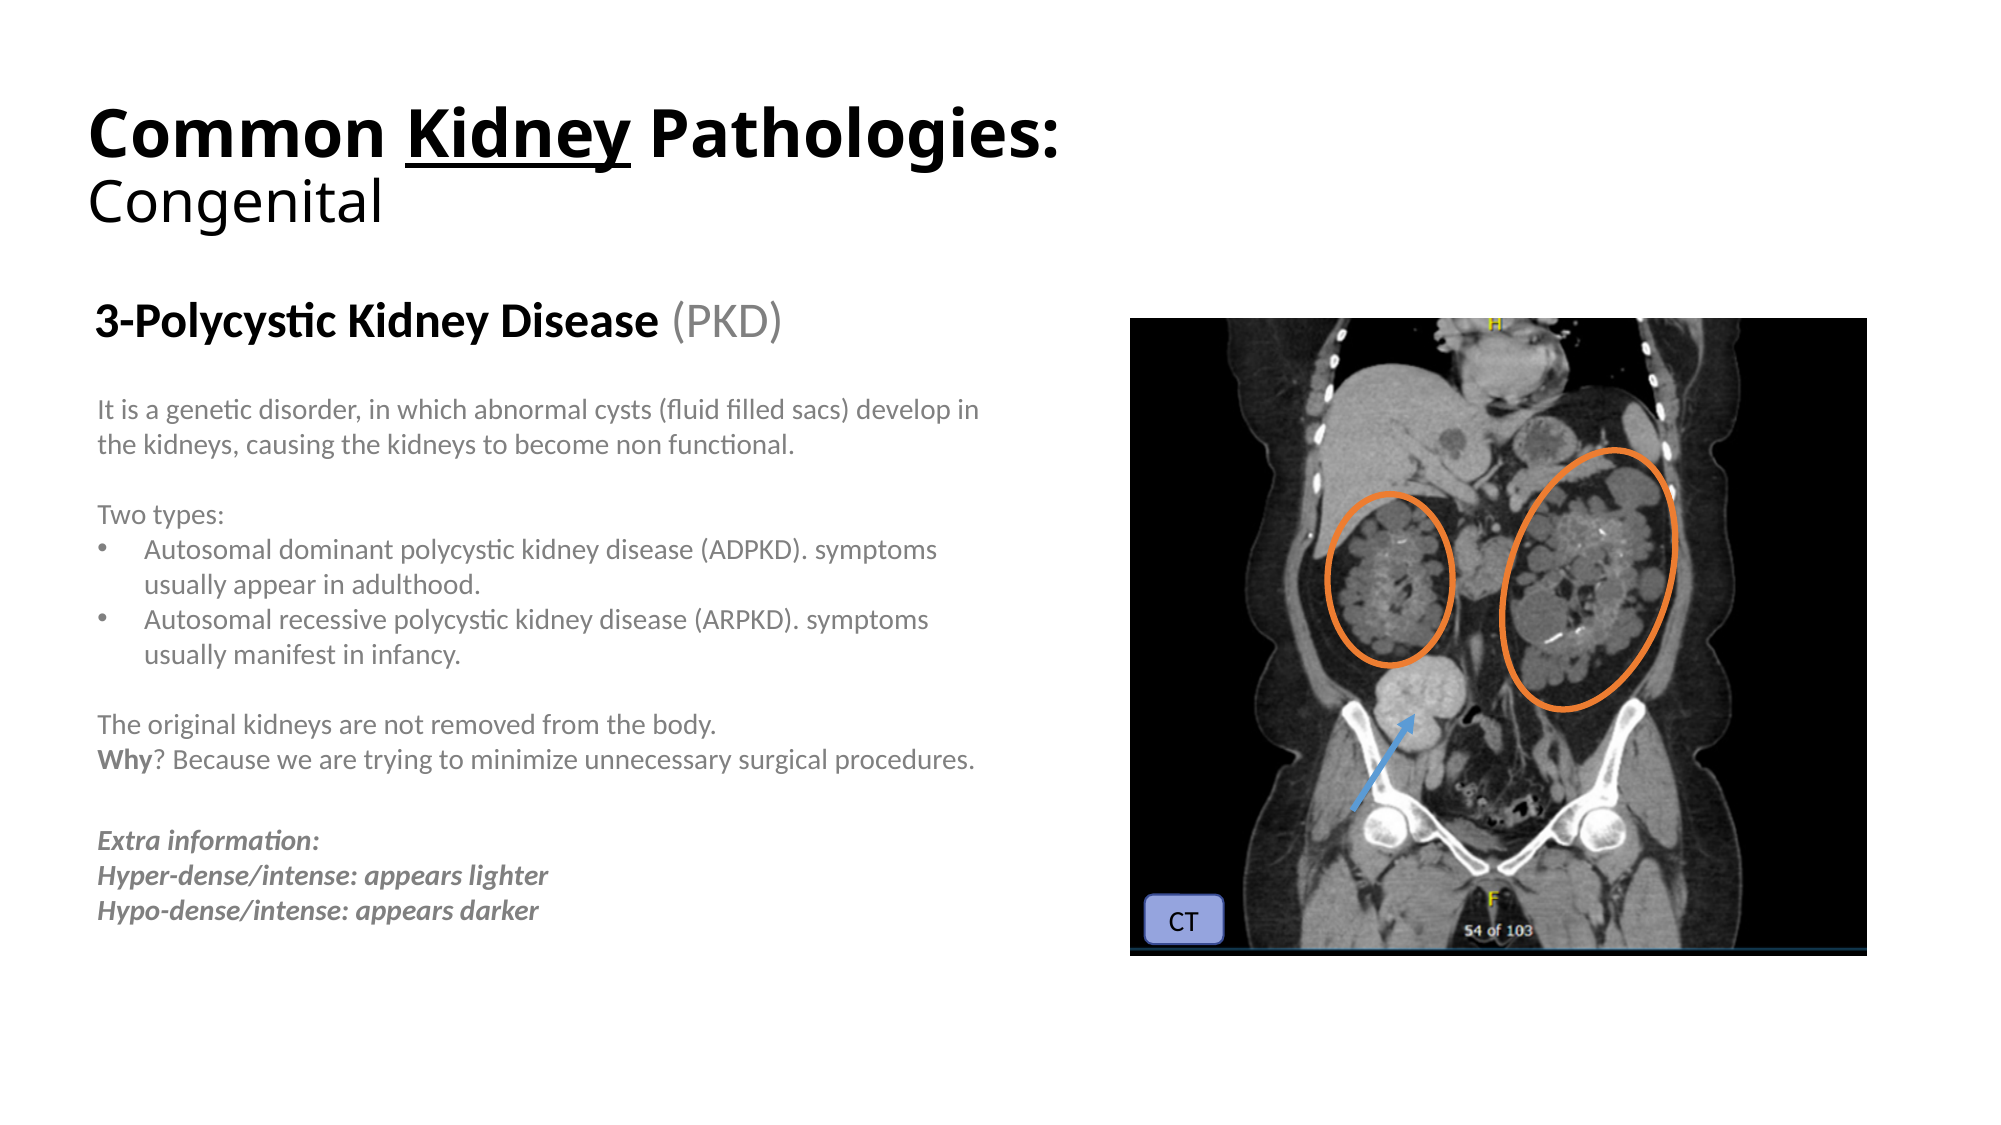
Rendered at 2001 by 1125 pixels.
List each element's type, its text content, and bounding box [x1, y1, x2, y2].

text_box Common Kidney Pathologies: Congenital [72, 59, 1798, 277]
text_box It is a genetic disorder, in which abnormal cysts (fluid filled sacs) develop in the kidneys, causing the kidneys to become non functional. Two types: Autosomal dominant polycystic kidney disease (ADPKD). symptoms usually appear in adulthood. Autosomal recessive polycystic kidney disease (ARPKD). symptoms usually manifest in infancy. The original kidneys are not removed from the body. Why? Because we are trying to minimize unnecessary surgical procedures. [82, 382, 1026, 783]
text_box 3-Polycystic Kidney Disease (PKD) [79, 280, 845, 355]
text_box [1130, 318, 1867, 966]
text_box Extra information: Hyper-dense/intense: appears lighter Hypo-dense/intense: appears darker [82, 813, 1083, 934]
